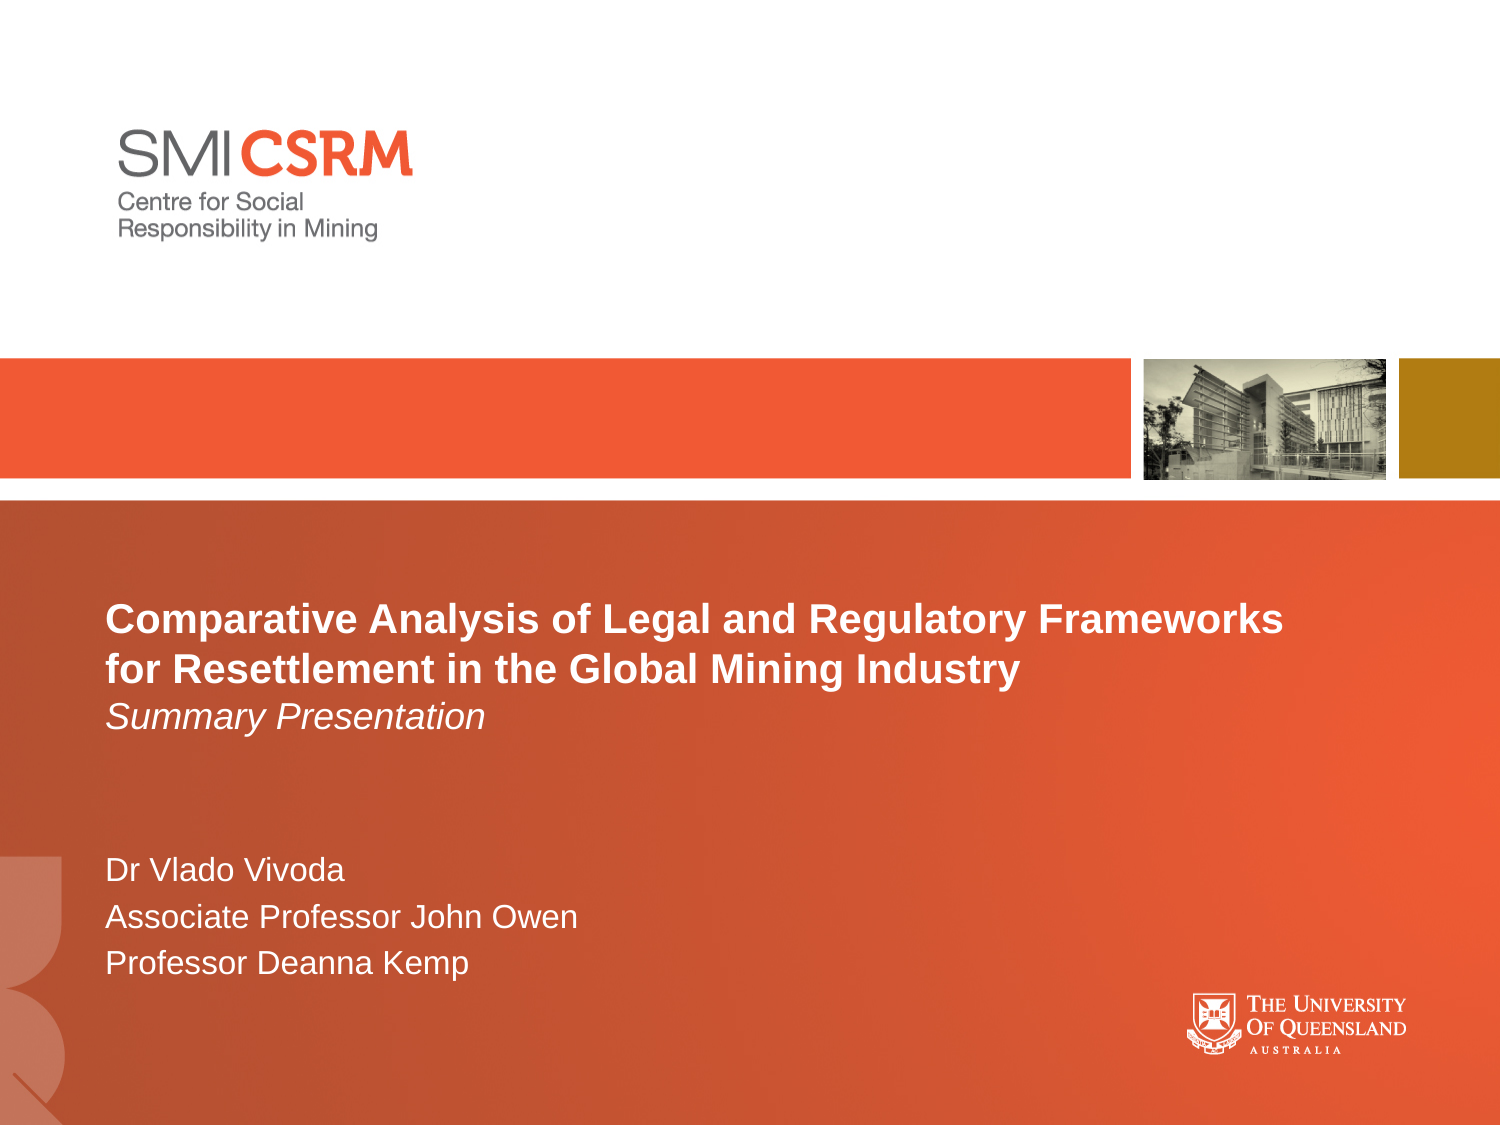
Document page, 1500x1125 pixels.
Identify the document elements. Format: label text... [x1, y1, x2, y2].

title Comparative Analysis of Legal and Regulatory Frameworks for Resettlement in the Global Mining Industry Summary Presentation [90, 584, 1350, 897]
subtitle Dr Vlado Vivoda Associate Professor John Owen Professor Deanna Kemp [90, 840, 833, 1040]
picture [0, 0, 1500, 1125]
